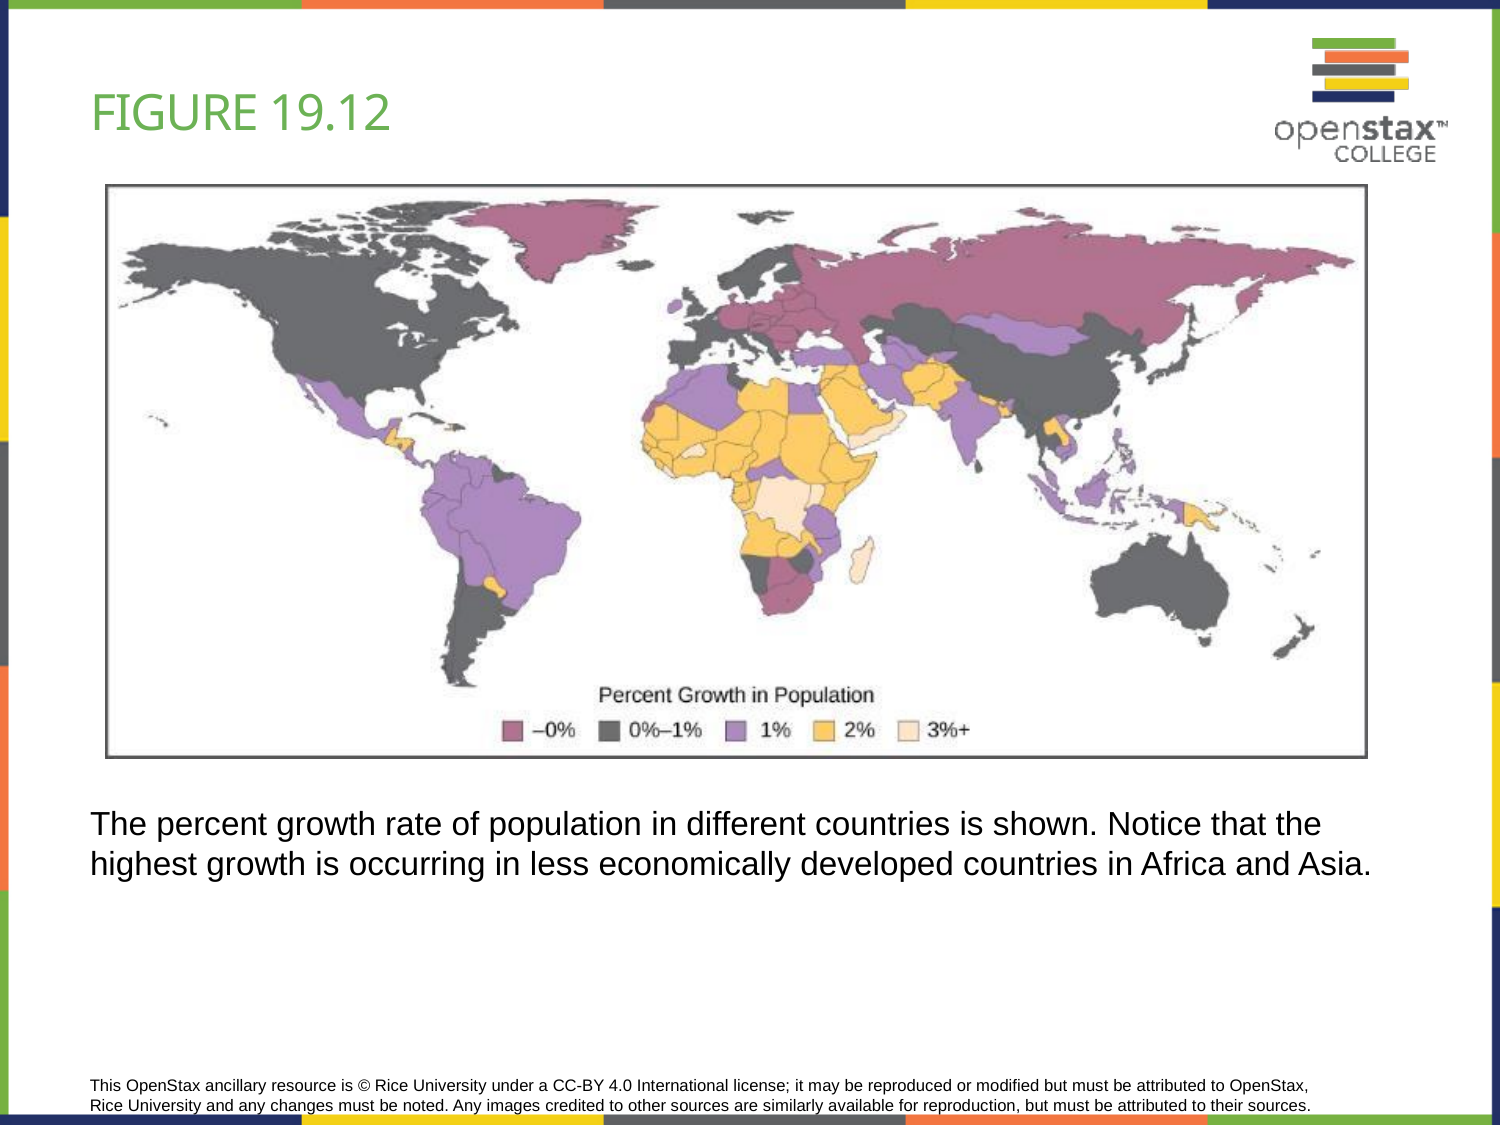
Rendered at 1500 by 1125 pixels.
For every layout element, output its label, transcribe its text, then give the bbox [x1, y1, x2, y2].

list The percent growth rate of population in different countries is shown. Notice that the highest growth is occurring in less economically developed countries in Africa and Asia. [75, 794, 1398, 986]
title Figure 19.12 [75, 39, 1273, 148]
text_box This OpenStax ancillary resource is © Rice University under a CC-BY 4.0 International license; it may be reproduced or modified but must be attributed to OpenStax, Rice University and any changes must be noted. Any images credited to other sources are similarly available for reproduction, but must be attributed to their sources. [75, 1067, 1336, 1114]
picture [0, 0, 1500, 1125]
